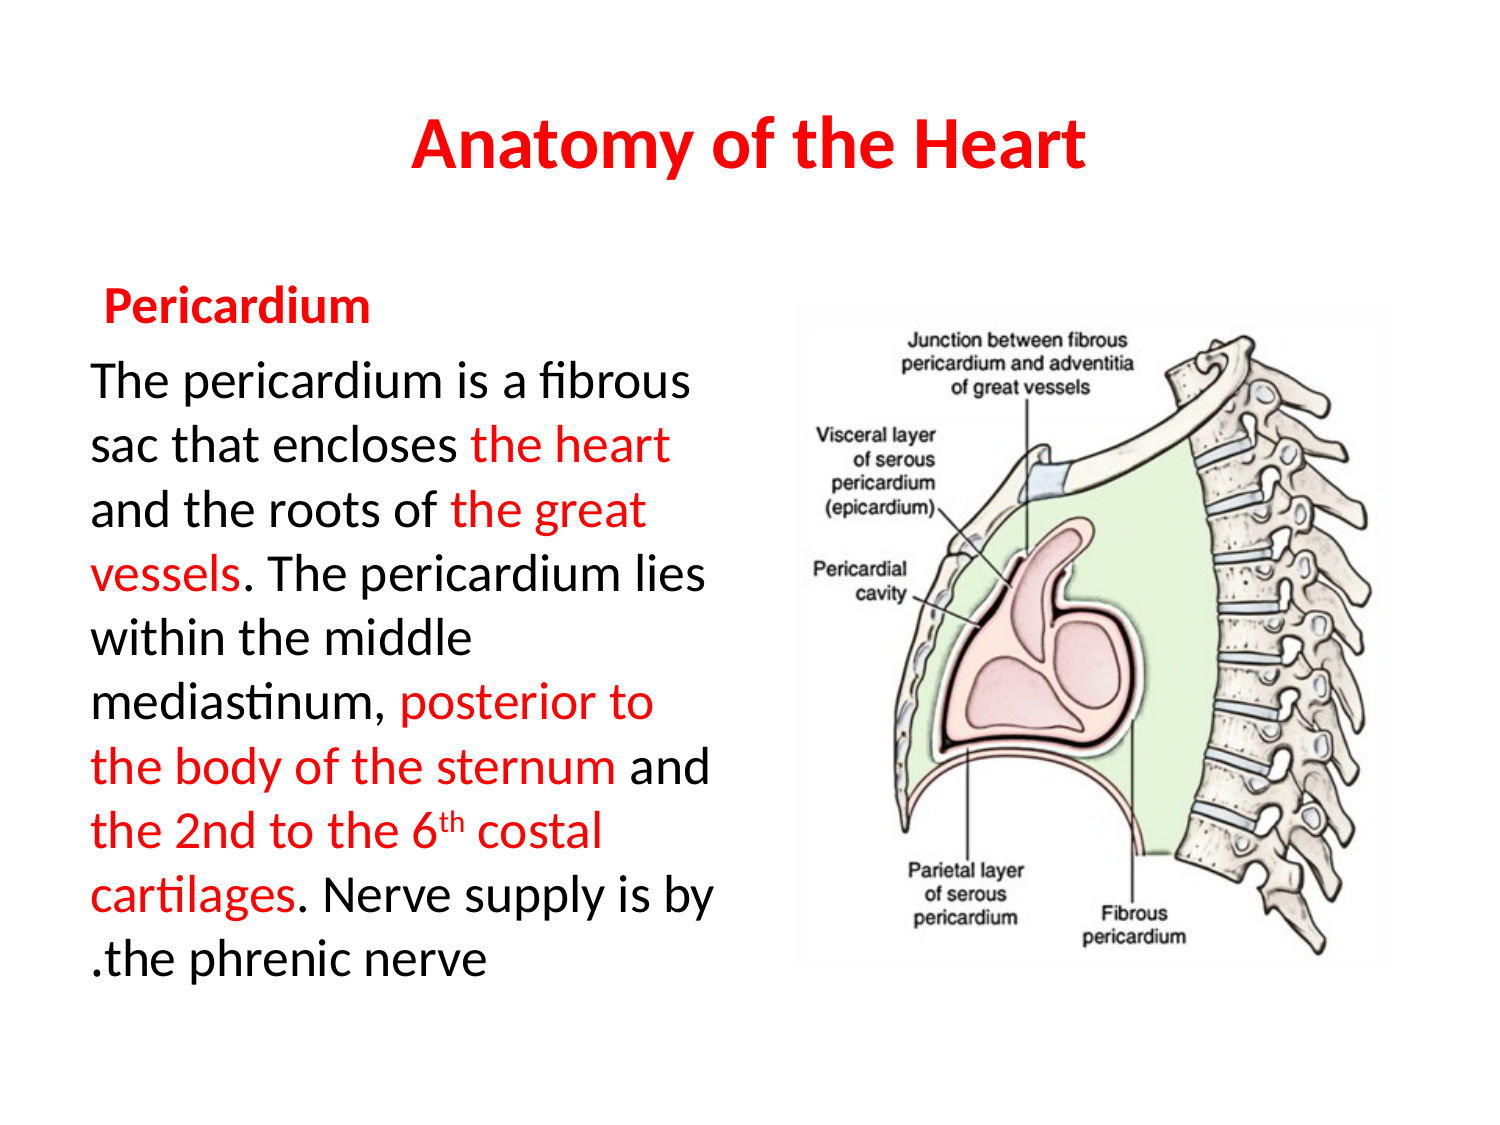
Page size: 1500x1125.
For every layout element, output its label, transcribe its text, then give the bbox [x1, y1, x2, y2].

list Pericardium The pericardium is a fibrous sac that encloses the heart and the roots of the great vessels. The pericardium lies within the middle mediastinum, posterior to the body of the sternum and the 2nd to the 6th costal cartilages. Nerve supply is by the phrenic nerve. [75, 262, 738, 1005]
title Anatomy of the Heart [75, 45, 1425, 233]
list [791, 299, 1396, 968]
